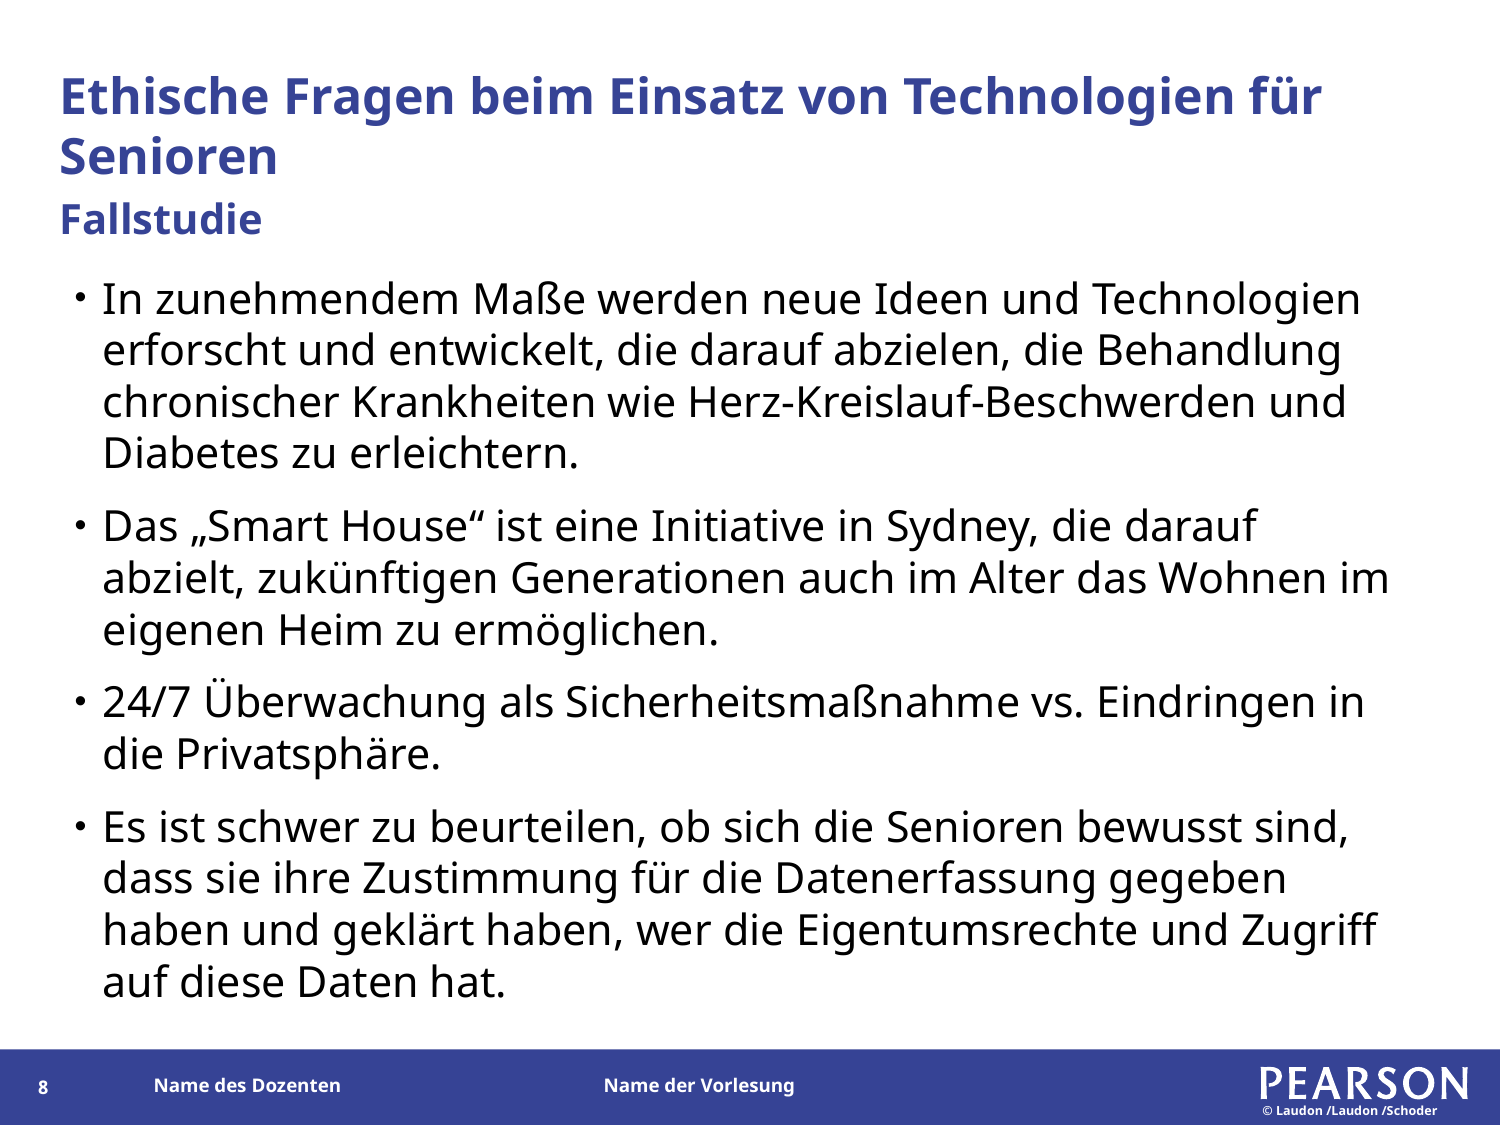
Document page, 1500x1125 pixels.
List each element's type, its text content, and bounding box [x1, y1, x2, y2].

title Ethische Fragen beim Einsatz von Technologien für Senioren [59, 64, 1410, 192]
slide_number 7 [22, 1067, 136, 1098]
subtitle Fallstudie [59, 192, 1410, 243]
list In zunehmendem Maße werden neue Ideen und Technologien erforscht und entwickelt, die darauf abzielen, die Behandlung chronischer Krankheiten wie Herz-Kreislauf-Beschwerden und Diabetes zu erleichtern. Das „Smart House“ ist eine Initiative in Sydney, die darauf abzielt, zukünftigen Generationen auch im Alter das Wohnen im eigenen Heim zu ermöglichen. 24/7 Überwachung als Sicherheitsmaßnahme vs. Eindringen in die Privatsphäre. Es ist schwer zu beurteilen, ob sich die Senioren bewusst sind, dass sie ihre Zustimmung für die Datenerfassung gegeben haben und geklärt haben, wer die Eigentumsrechte und Zugriff auf diese Daten hat. [59, 263, 1410, 1017]
